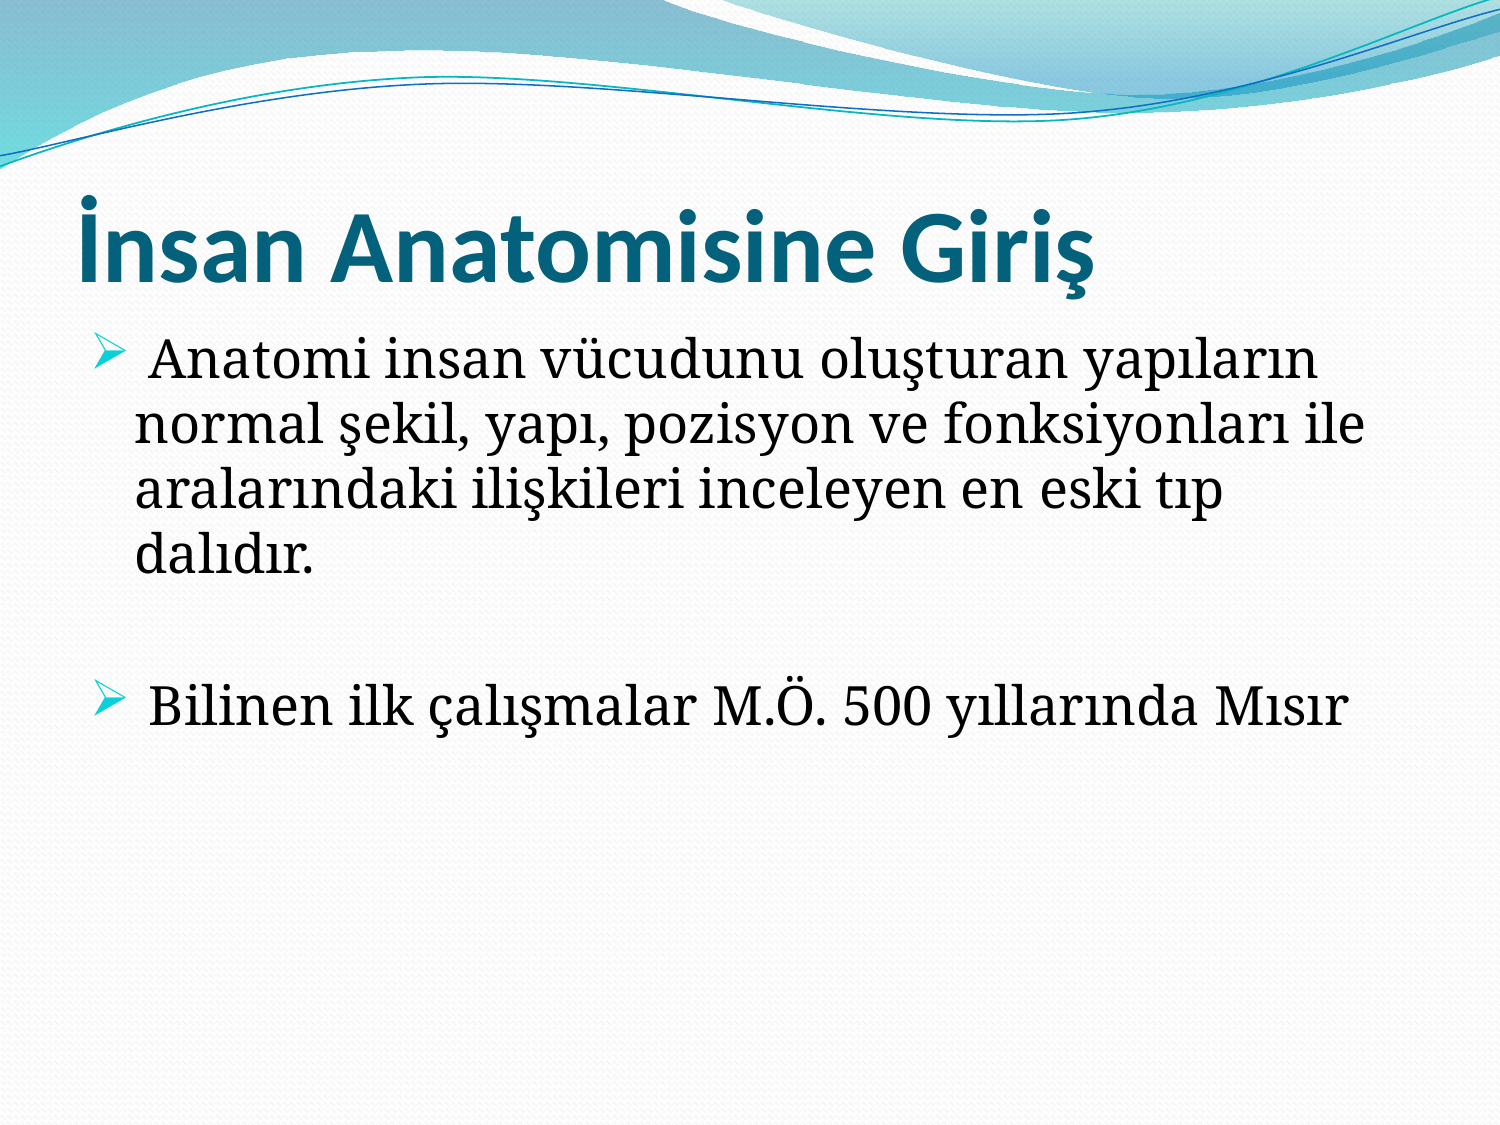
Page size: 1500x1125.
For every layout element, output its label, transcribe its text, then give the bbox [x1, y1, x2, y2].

list Anatomi insan vücudunu oluşturan yapıların normal şekil, yapı, pozisyon ve fonksiyonları ile aralarındaki ilişkileri inceleyen en eski tıp dalıdır. Bilinen ilk çalışmalar M.Ö. 500 yıllarında Mısır [75, 317, 1425, 1038]
title İnsan Anatomisine Giriş [75, 115, 1425, 303]
